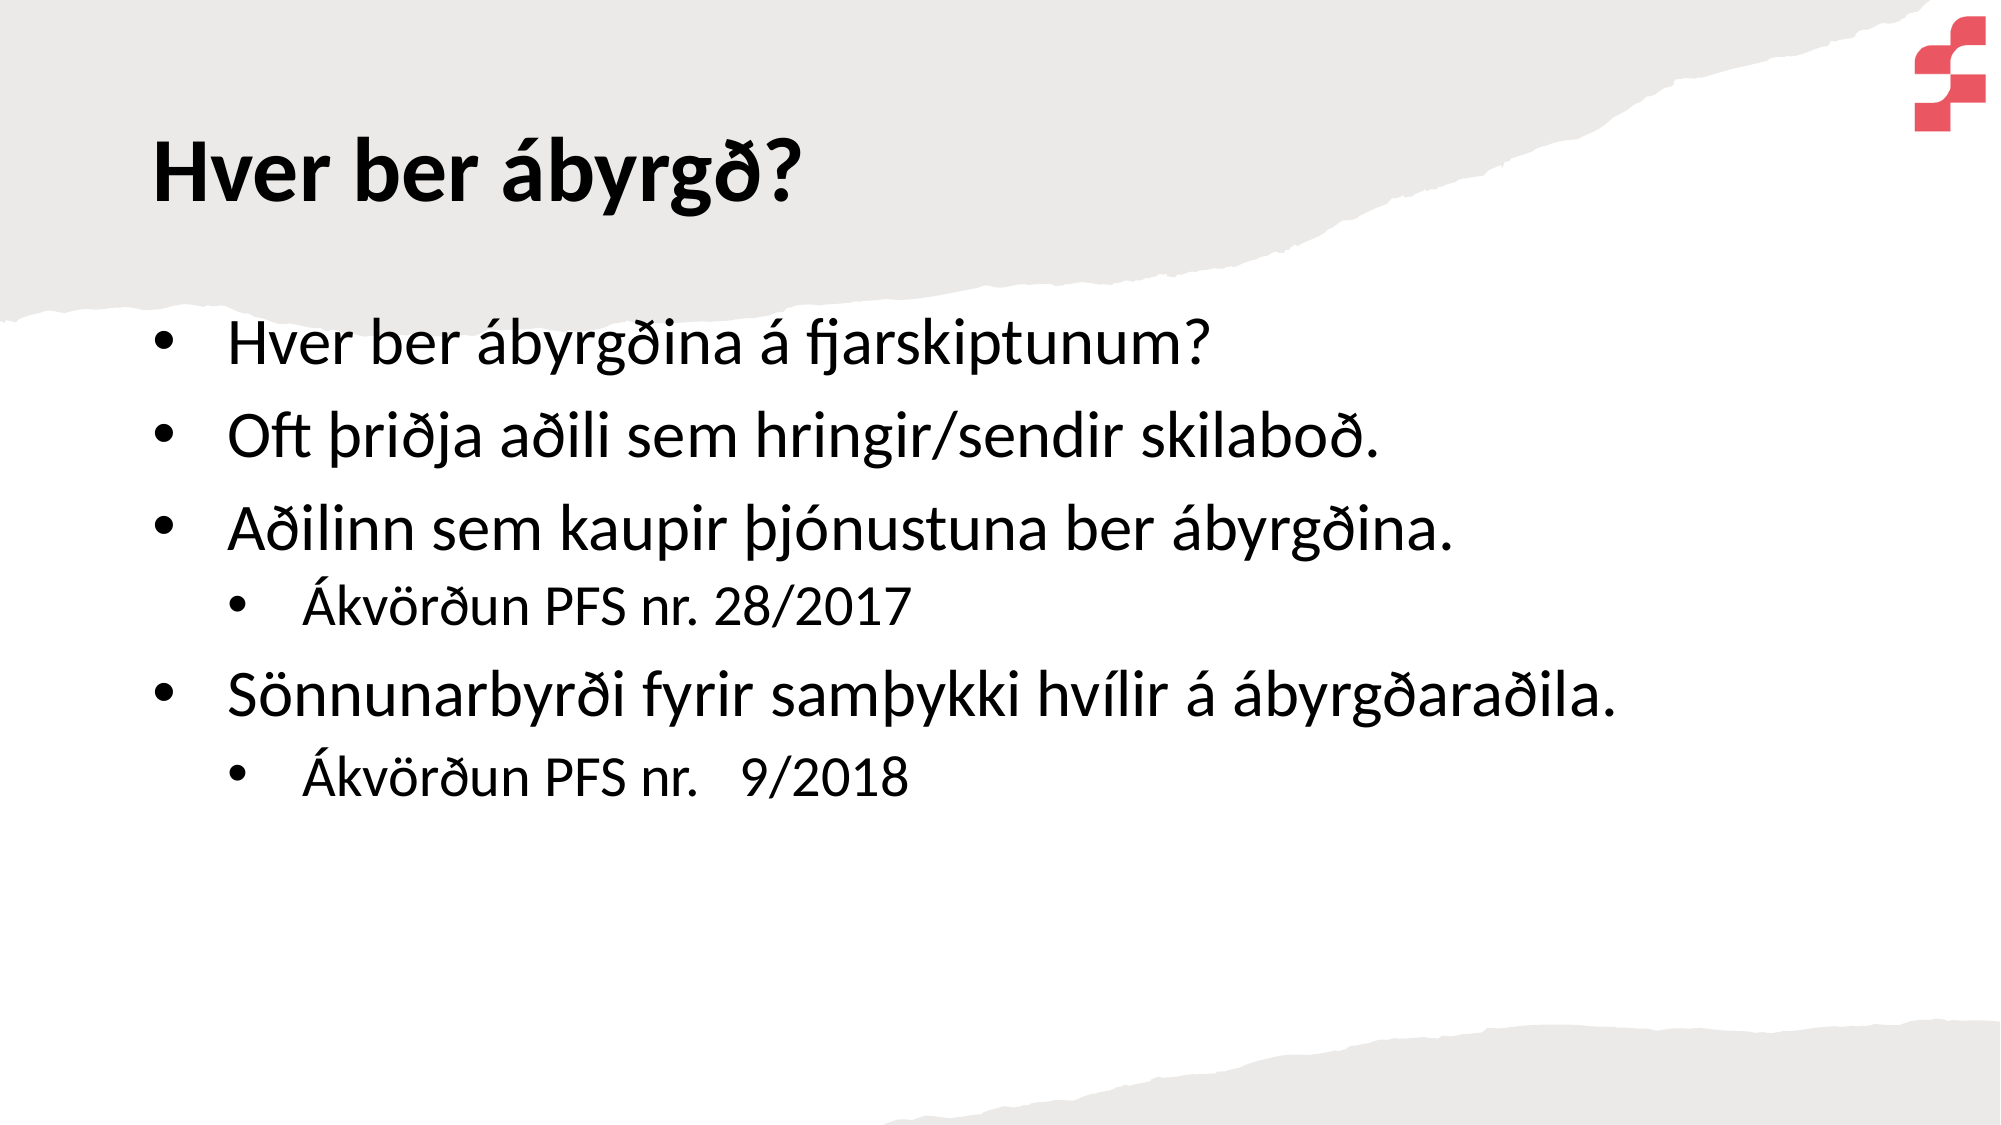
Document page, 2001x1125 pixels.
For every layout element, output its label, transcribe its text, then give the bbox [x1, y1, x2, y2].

list Hver ber ábyrgðina á fjarskiptunum? Oft þriðja aðili sem hringir/sendir skilaboð. Aðilinn sem kaupir þjónustuna ber ábyrgðina. Ákvörðun PFS nr. 28/2017 Sönnunarbyrði fyrir samþykki hvílir á ábyrgðaraðila. Ákvörðun PFS nr. 9/2018 [137, 299, 1863, 1042]
title Hver ber ábyrgð? [137, 111, 1567, 233]
picture [1910, 13, 1989, 135]
